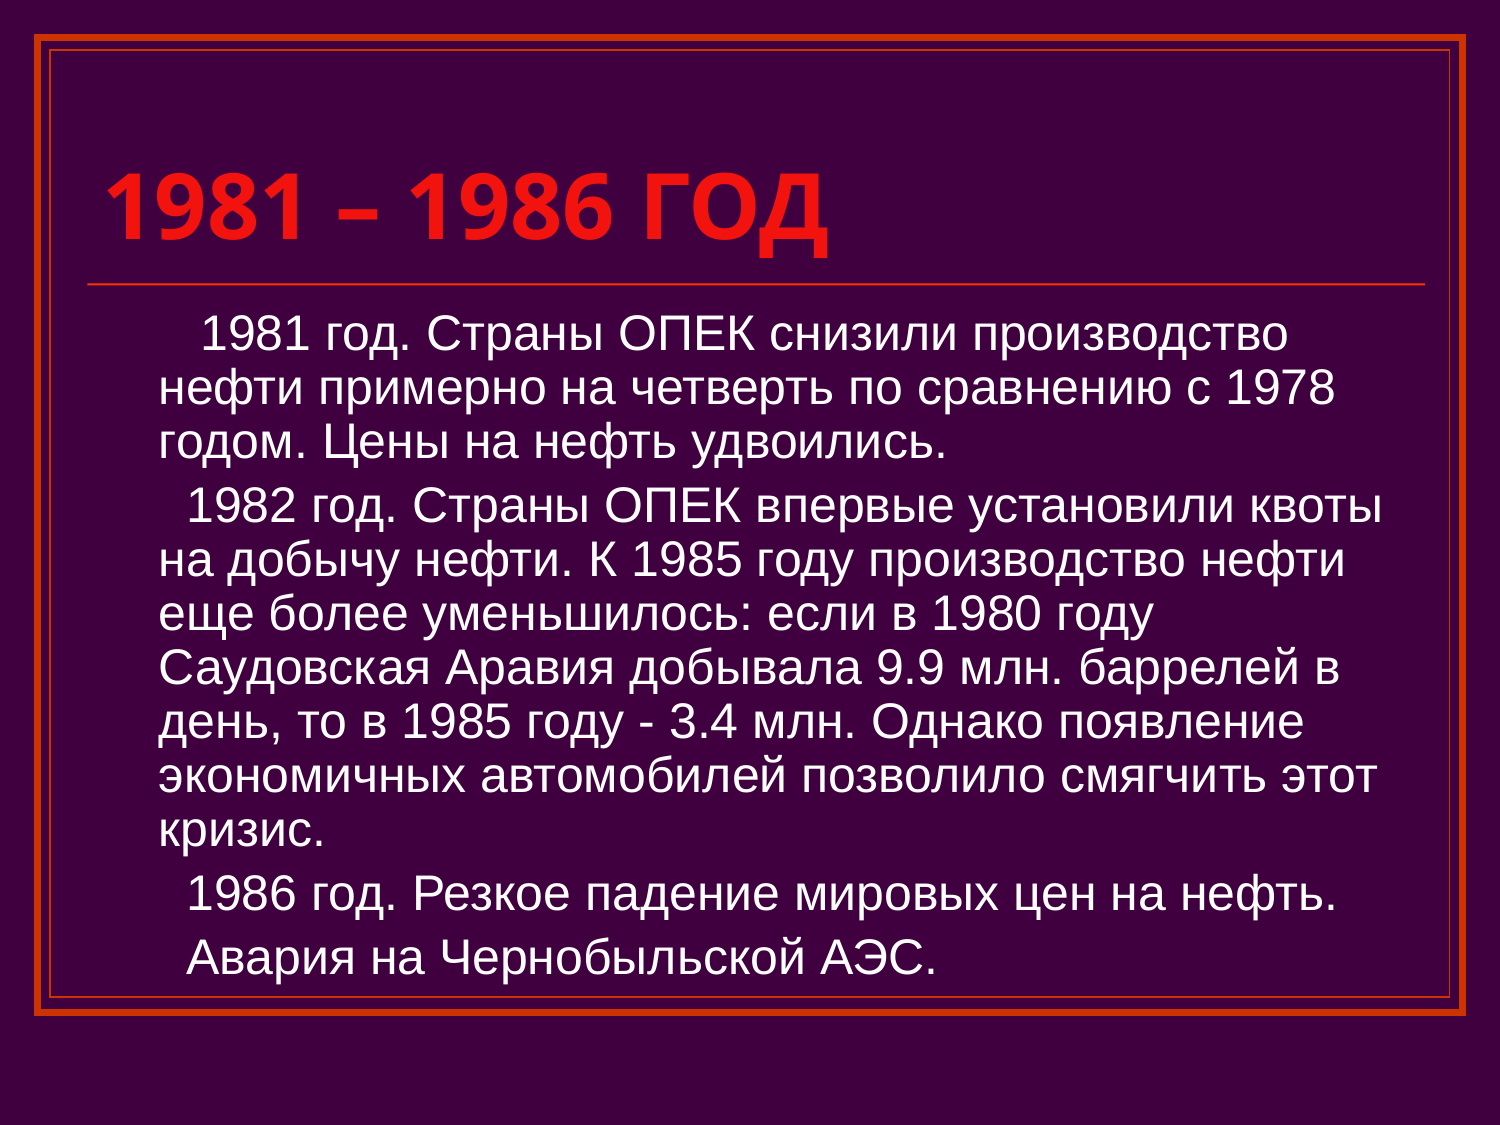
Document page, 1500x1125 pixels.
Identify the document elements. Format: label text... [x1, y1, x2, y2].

title 1981 – 1986 ГОД [87, 77, 1425, 266]
list 1981 год. Страны ОПЕК снизили производство нефти примерно на четверть по сравнению с 1978 годом. Цены на нефть удвоились. 1982 год. Страны ОПЕК впервые установили квоты на добычу нефти. К 1985 году производство нефти еще более уменьшилось: если в 1980 году Саудовская Аравия добывала 9.9 млн. баррелей в день, то в 1985 году - 3.4 млн. Однако появление экономичных автомобилей позволило смягчить этот кризис. 1986 год. Резкое падение мировых цен на нефть. Авария на Чернобыльской АЭС. [87, 299, 1425, 1100]
